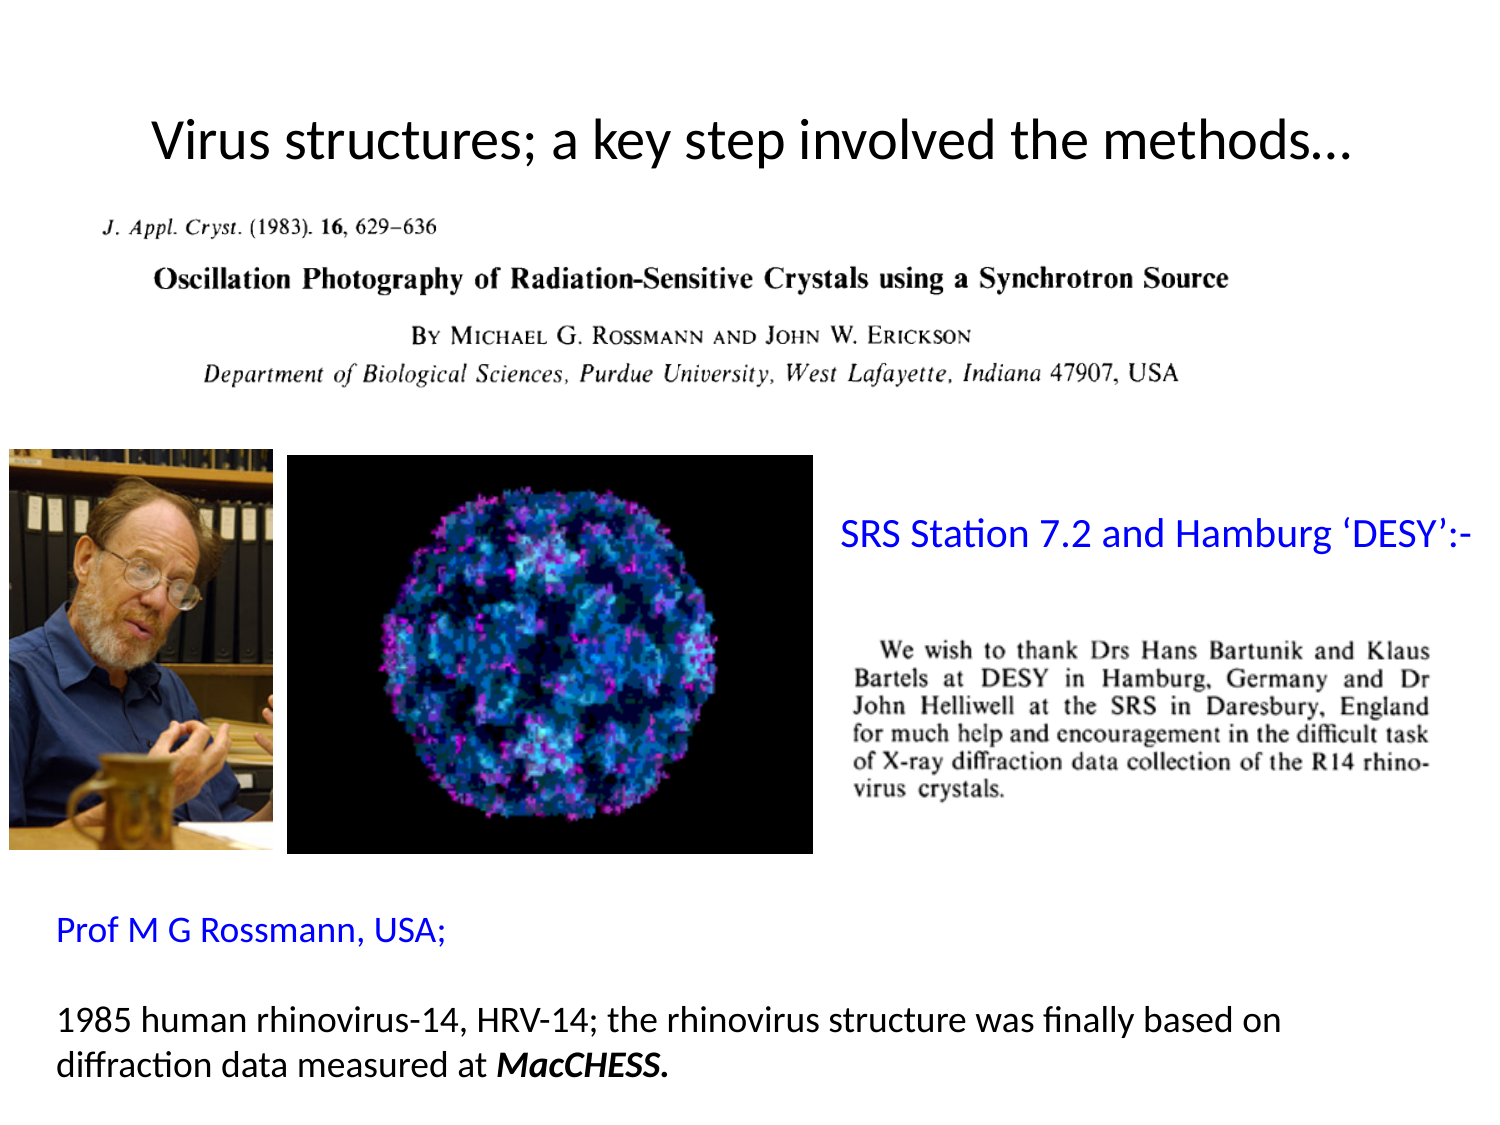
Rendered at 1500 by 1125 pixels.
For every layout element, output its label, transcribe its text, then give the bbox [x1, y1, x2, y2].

text_box SRS Station 7.2 and Hamburg ‘DESY’:- [825, 498, 1488, 563]
title Virus structures; a key step involved the methods… [76, 42, 1428, 231]
picture [287, 455, 813, 854]
picture [9, 449, 273, 851]
text_box Prof M G Rossmann, USA; 1985 human rhinovirus-14, HRV-14; the rhinovirus structure was finally based on diffraction data measured at MacCHESS. [41, 897, 1412, 1125]
picture [851, 633, 1440, 804]
picture [93, 184, 1412, 420]
